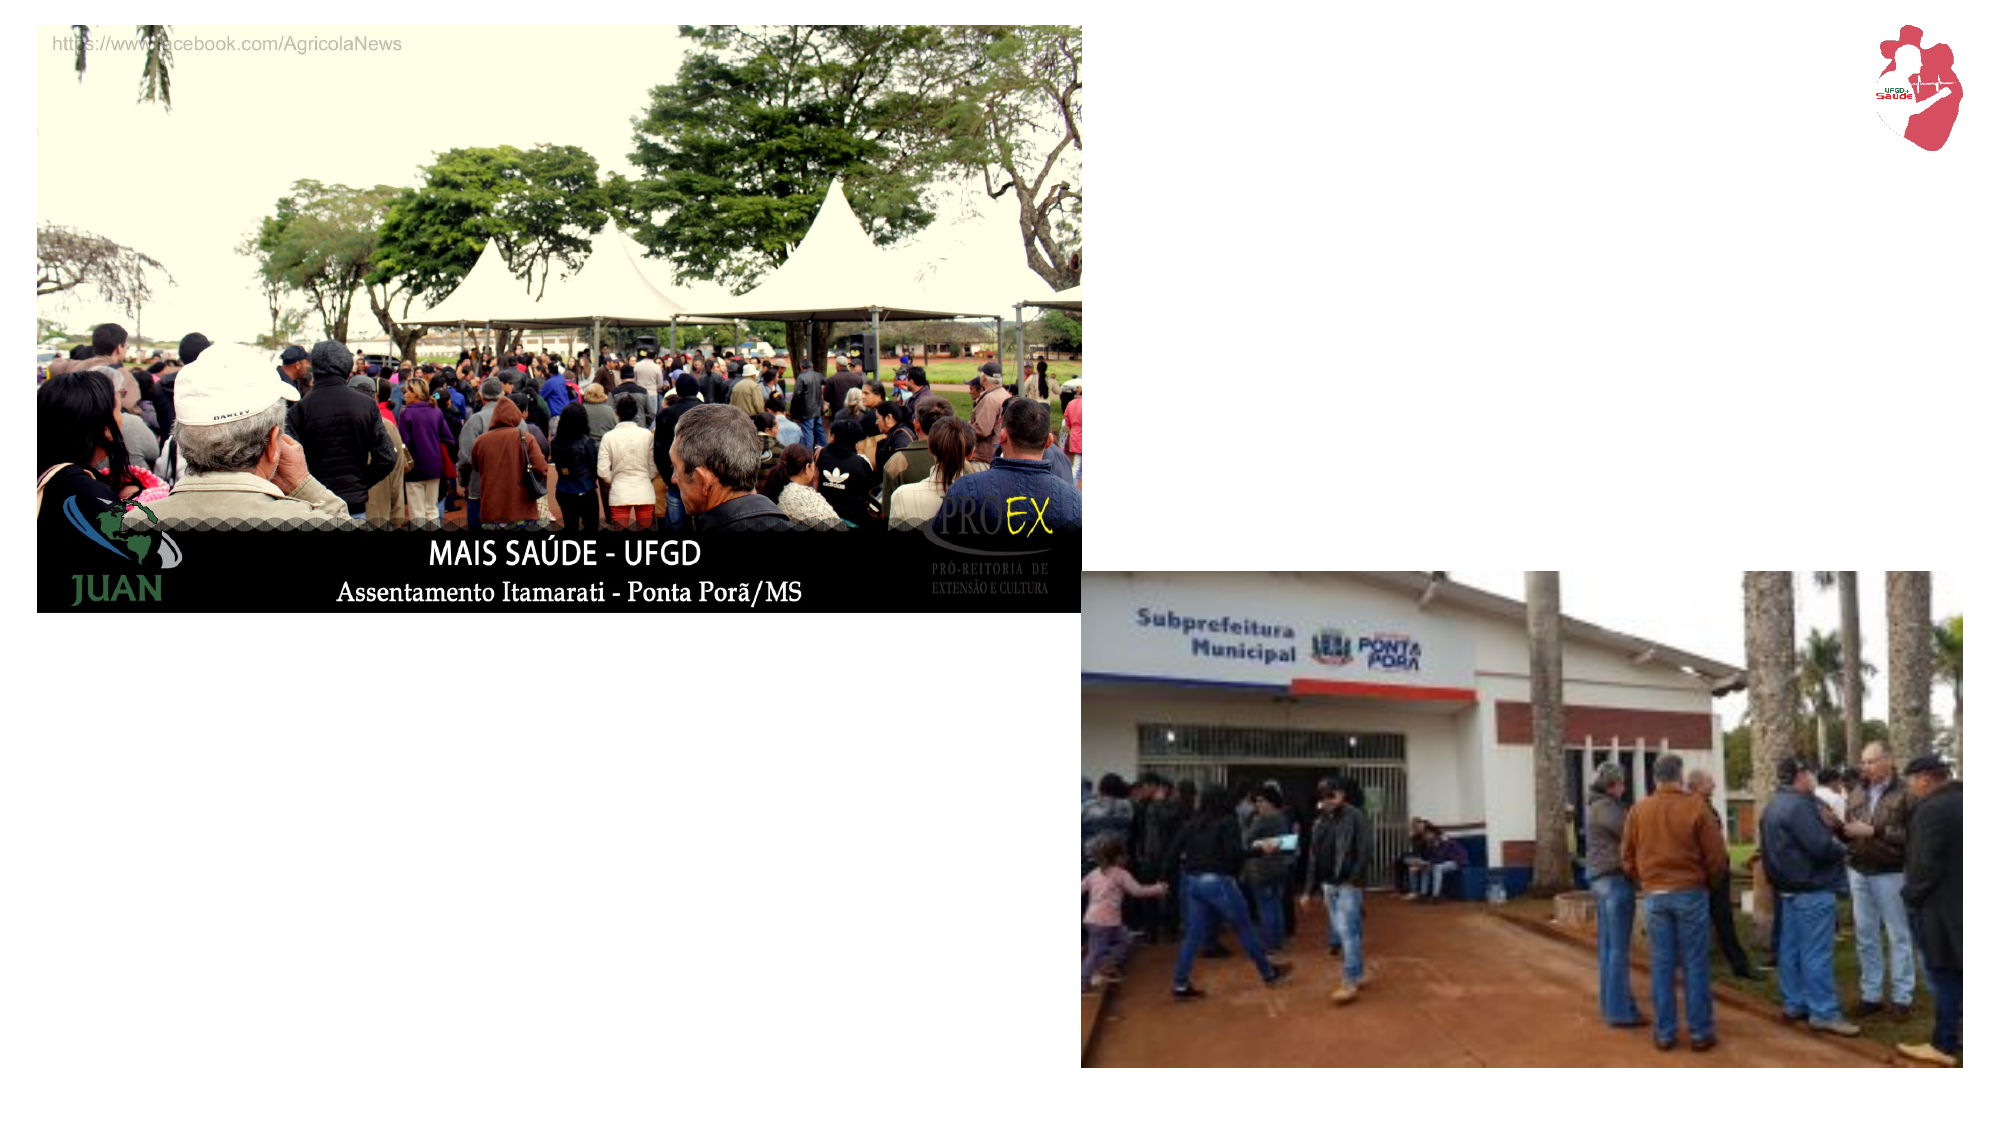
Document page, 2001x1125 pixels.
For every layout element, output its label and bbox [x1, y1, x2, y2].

picture [1875, 25, 1963, 151]
picture [37, 25, 1963, 1068]
